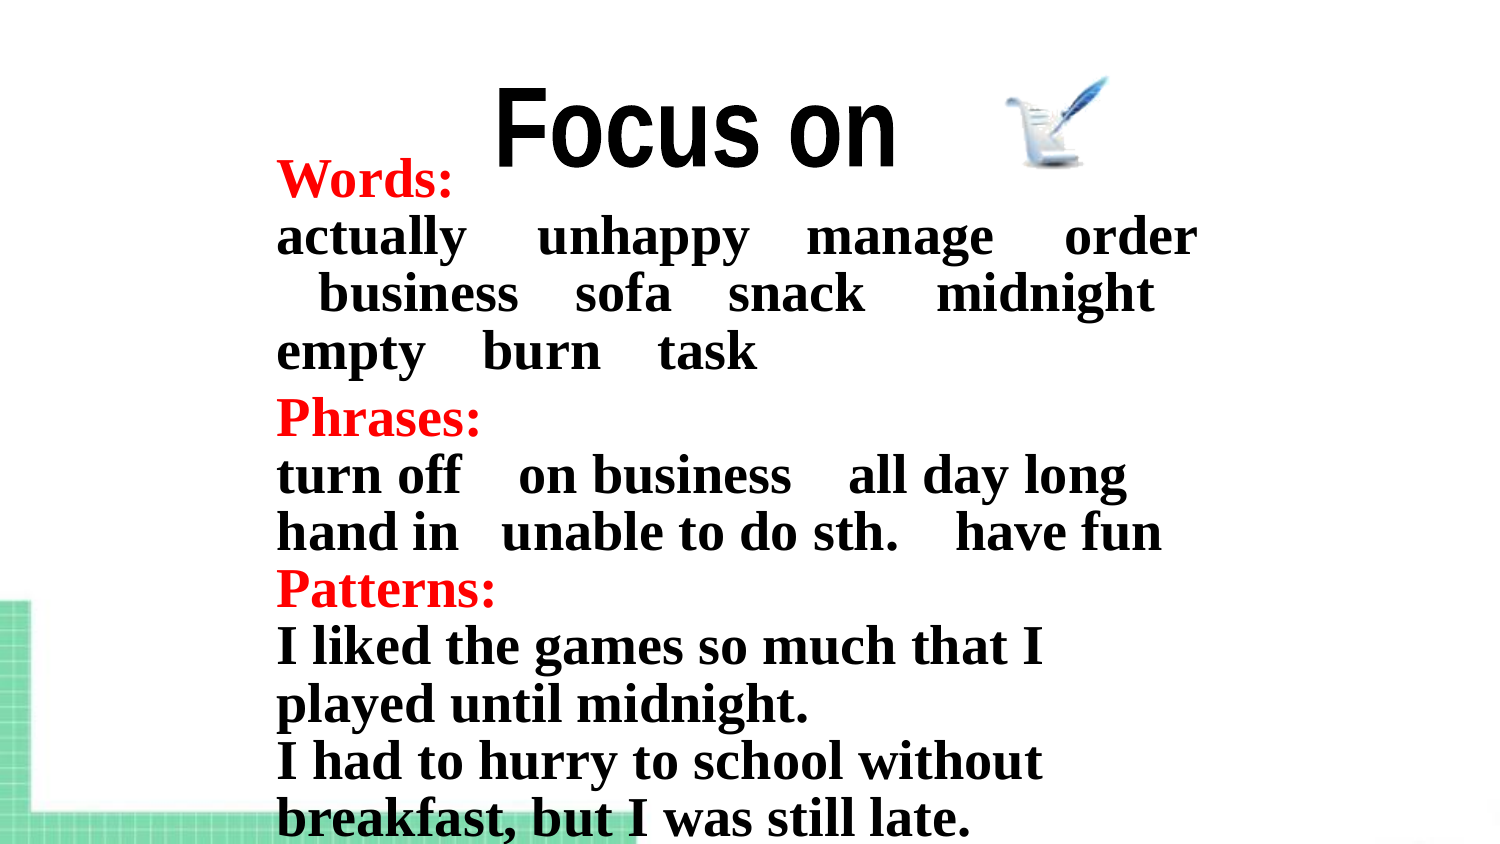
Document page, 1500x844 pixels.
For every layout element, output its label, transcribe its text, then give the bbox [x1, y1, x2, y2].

text_box Words: actually unhappy manage order business sofa snack midnight empty burn task [265, 145, 1222, 384]
text_box Patterns: I liked the games so much that I played until midnight. I had to hurry to school without breakfast, but I was still late. [265, 556, 1160, 844]
picture [662, 107, 673, 145]
picture [692, 107, 704, 145]
picture [500, 89, 545, 145]
text_box Phrases: turn off on business all day long hand in unable to do sth. have fun [265, 384, 1222, 568]
picture [0, 0, 1500, 844]
